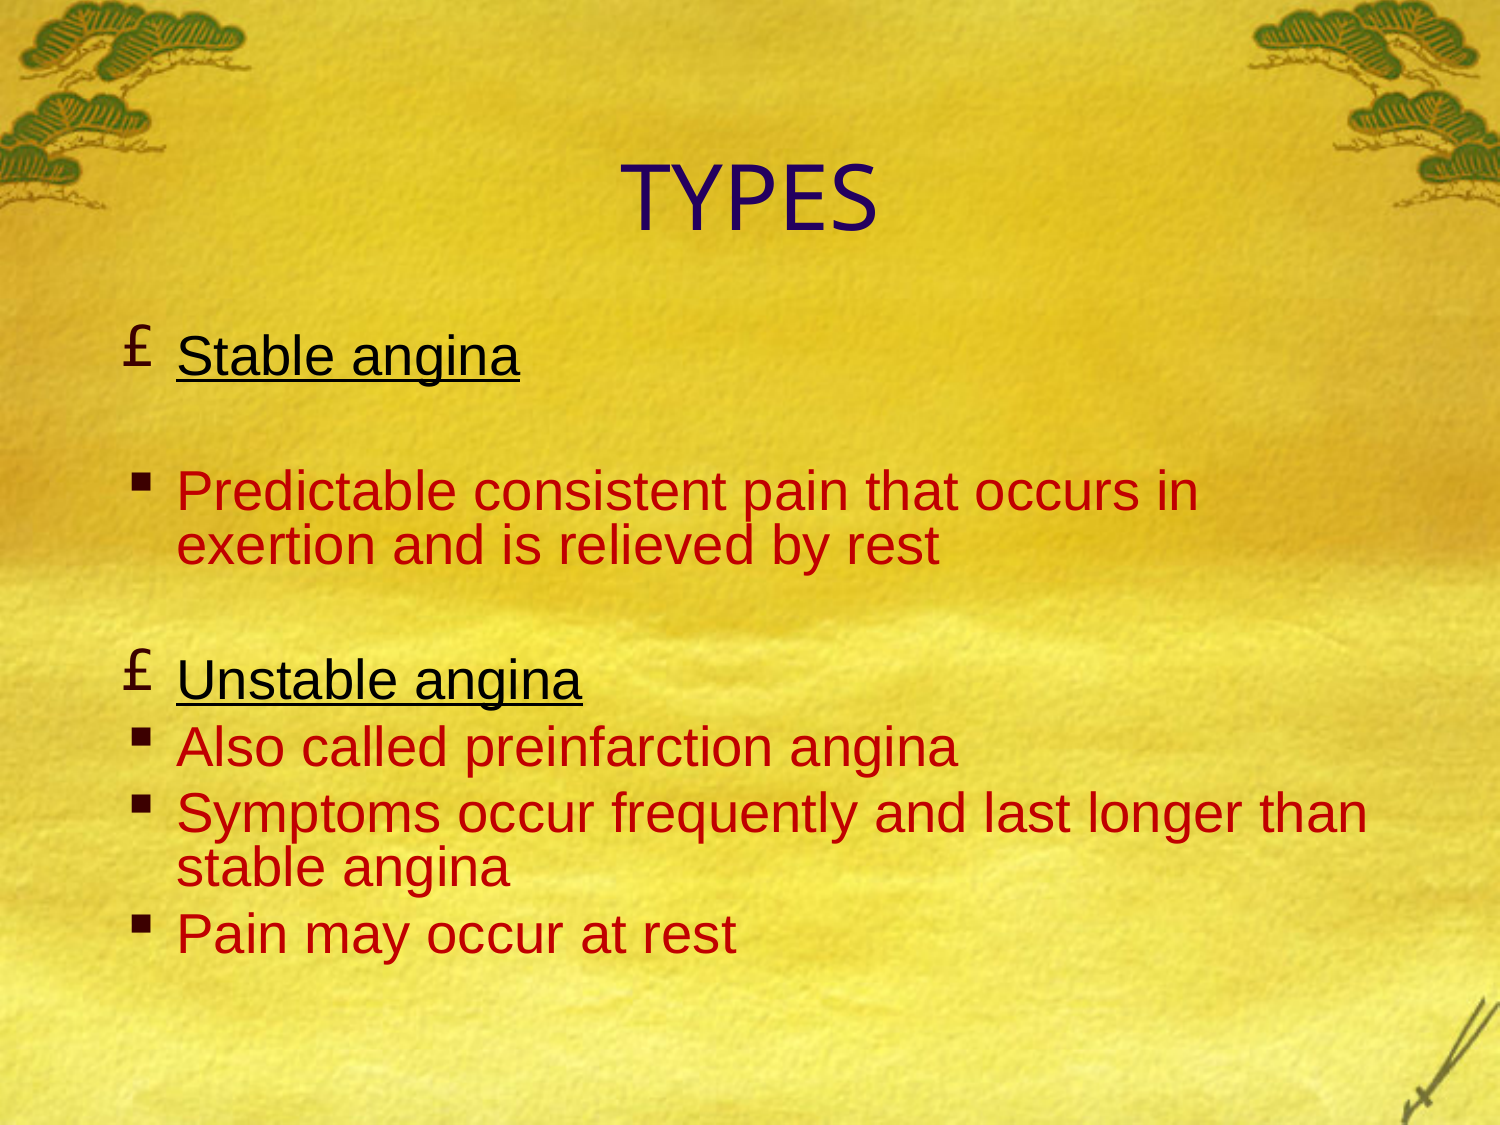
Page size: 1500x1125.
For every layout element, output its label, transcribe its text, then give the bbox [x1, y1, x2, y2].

title TYPES [111, 99, 1388, 288]
picture [0, 0, 1500, 1125]
list Stable angina Predictable consistent pain that occurs in exertion and is relieved by rest Unstable angina Also called preinfarction angina Symptoms occur frequently and last longer than stable angina Pain may occur at rest [111, 324, 1388, 1001]
